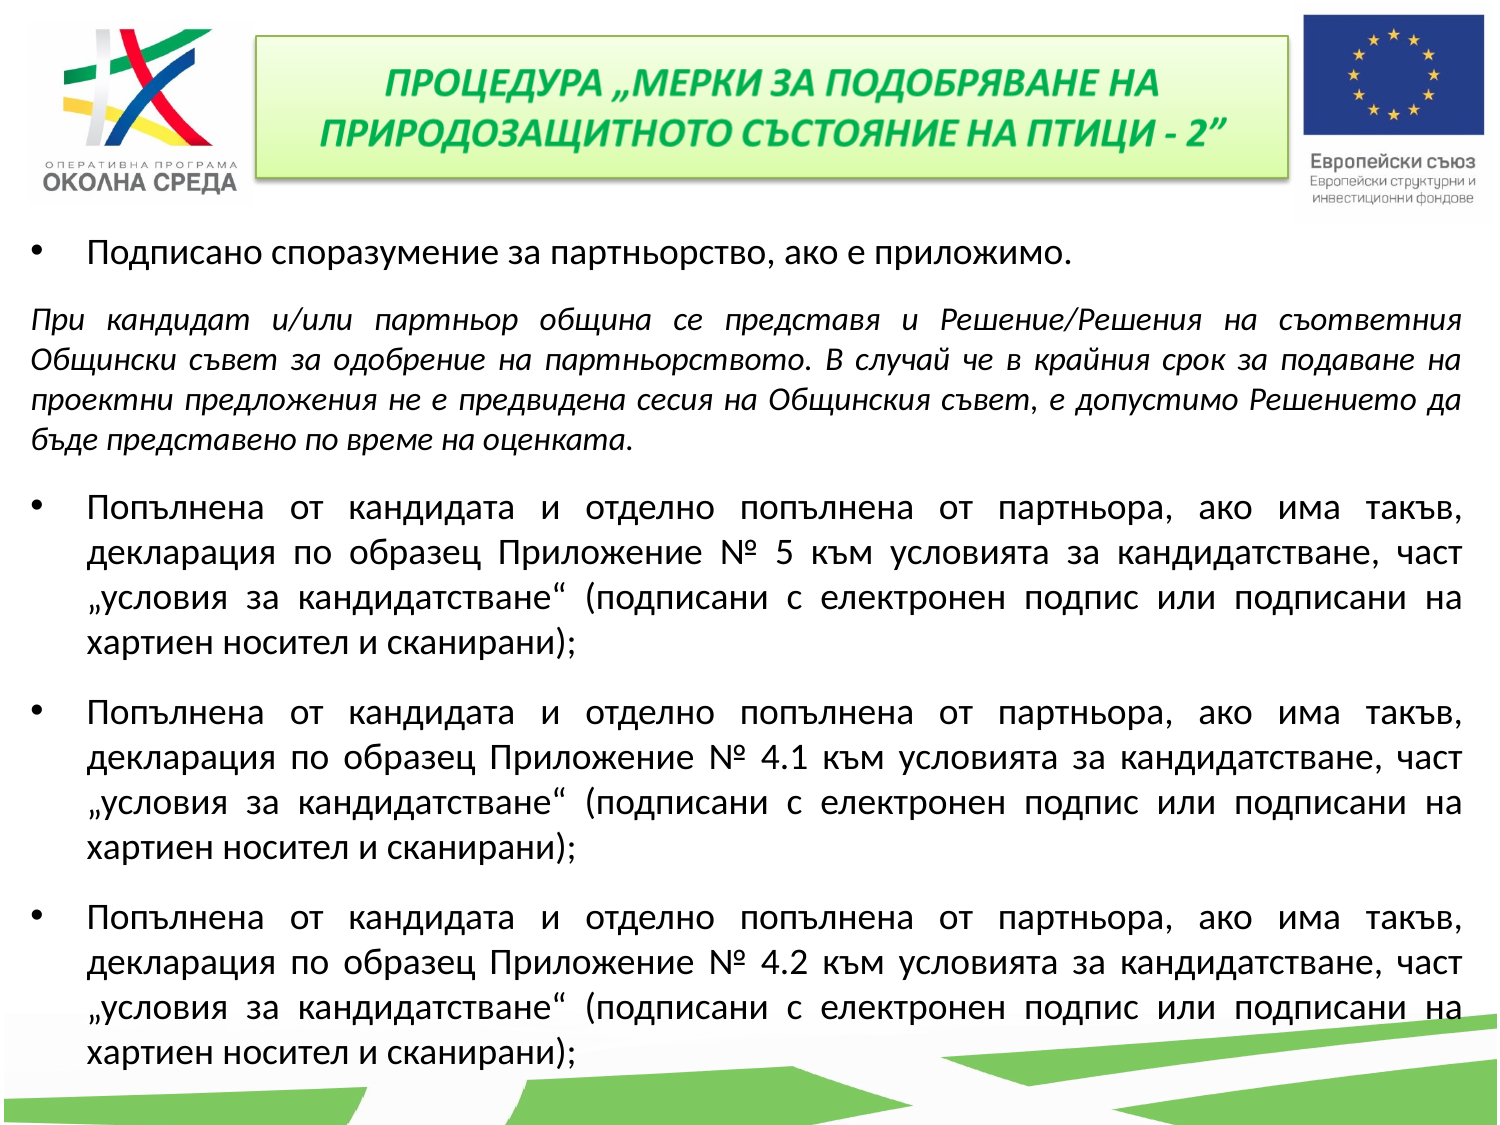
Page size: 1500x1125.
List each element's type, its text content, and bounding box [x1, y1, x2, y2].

picture [28, 3, 1493, 224]
list Подписано споразумение за партньорство, ако е приложимо. При кандидат и/или партньор община се представя и Решение/Решения на съответния Общински съвет за одобрение на партньорството. В случай че в крайния срок за подаване на проектни предложения не е предвидена сесия на Общинския съвет, е допустимо Решението да бъде представено по време на оценката. Попълнена от кандидата и отделно попълнена от партньора, ако има такъв, декларация по образец Приложение № 5 към условията за кандидатстване, част „условия за кандидатстване“ (подписани с електронен подпис или подписани на хартиен носител и сканирани); Попълнена от кандидата и отделно попълнена от партньора, ако има такъв, декларация по образец Приложение № 4.1 към условията за кандидатстване, част „условия за кандидатстване“ (подписани с електронен подпис или подписани на хартиен носител и сканирани); Попълнена от кандидата и отделно попълнена от партньора, ако има такъв, декларация по образец Приложение № 4.2 към условията за кандидатстване, част „условия за кандидатстване“ (подписани с електронен подпис или подписани на хартиен носител и сканирани); [15, 219, 1480, 1012]
picture [3, 1013, 1497, 1125]
